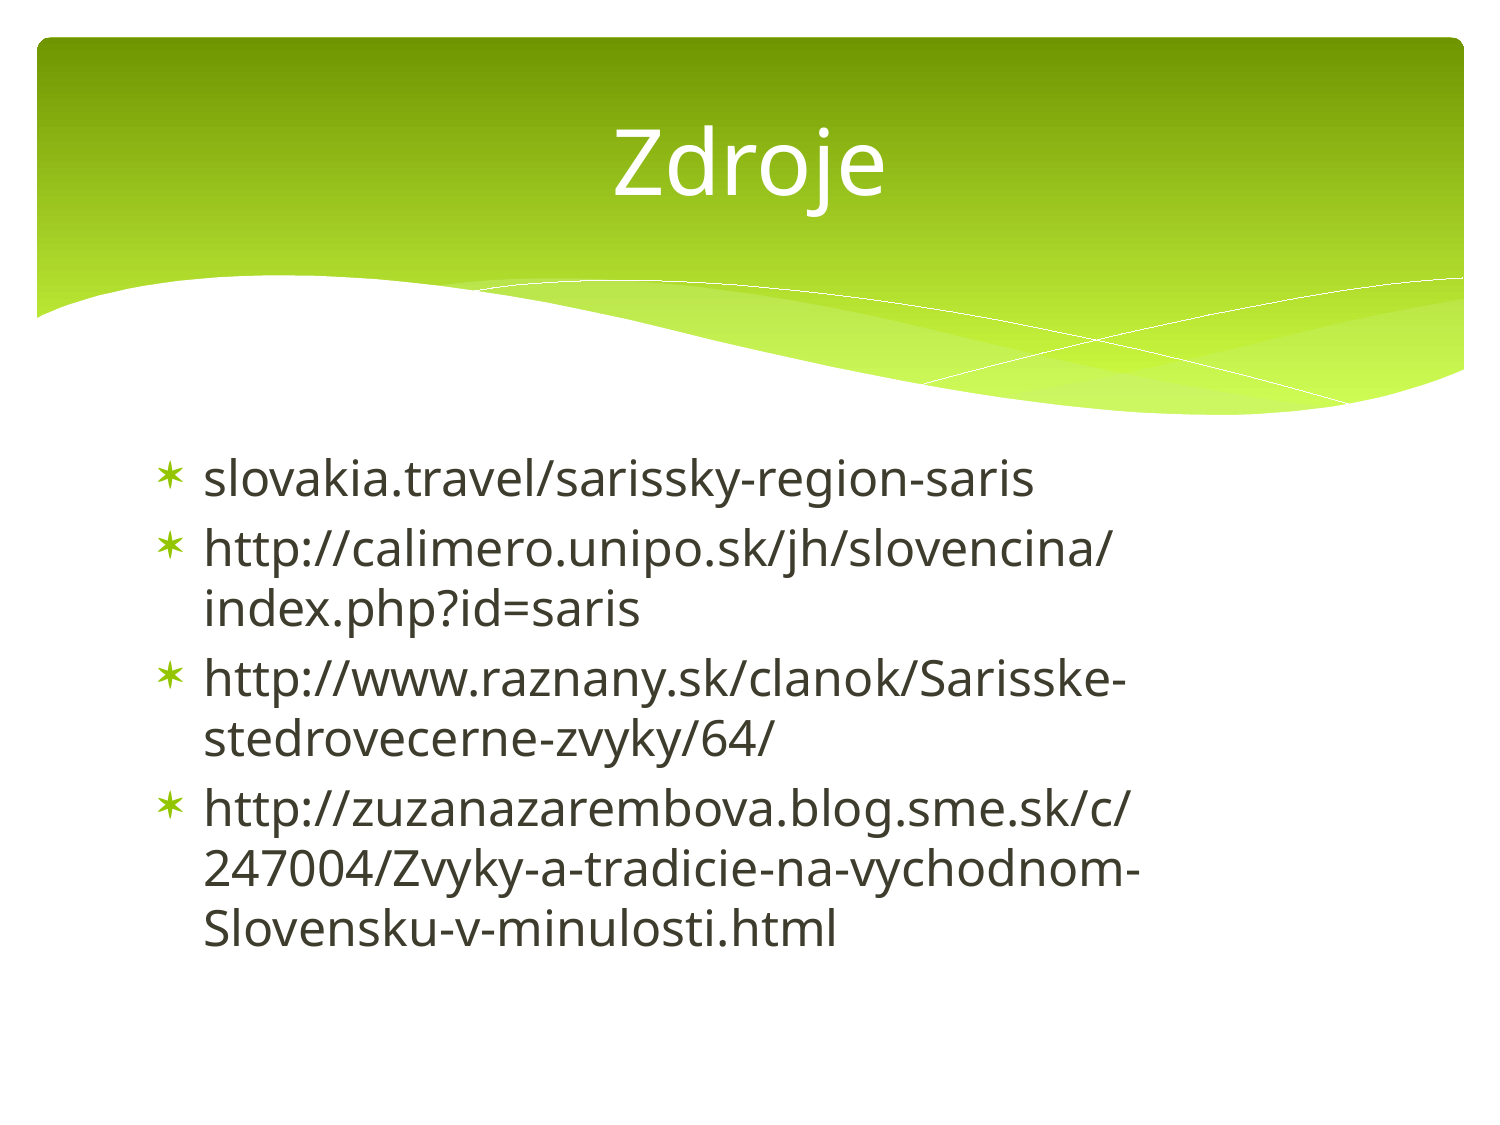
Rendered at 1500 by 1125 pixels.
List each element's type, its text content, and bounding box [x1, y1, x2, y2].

list slovakia.travel/sarissky-region-saris http://calimero.unipo.sk/jh/slovencina/index.php?id=saris http://www.raznany.sk/clanok/Sarisske-stedrovecerne-zvyky/64/ http://zuzanazarembova.blog.sme.sk/c/247004/Zvyky-a-tradicie-na-vychodnom-Slovensku-v-minulosti.html [143, 438, 1359, 1005]
title Zdroje [75, 55, 1425, 261]
